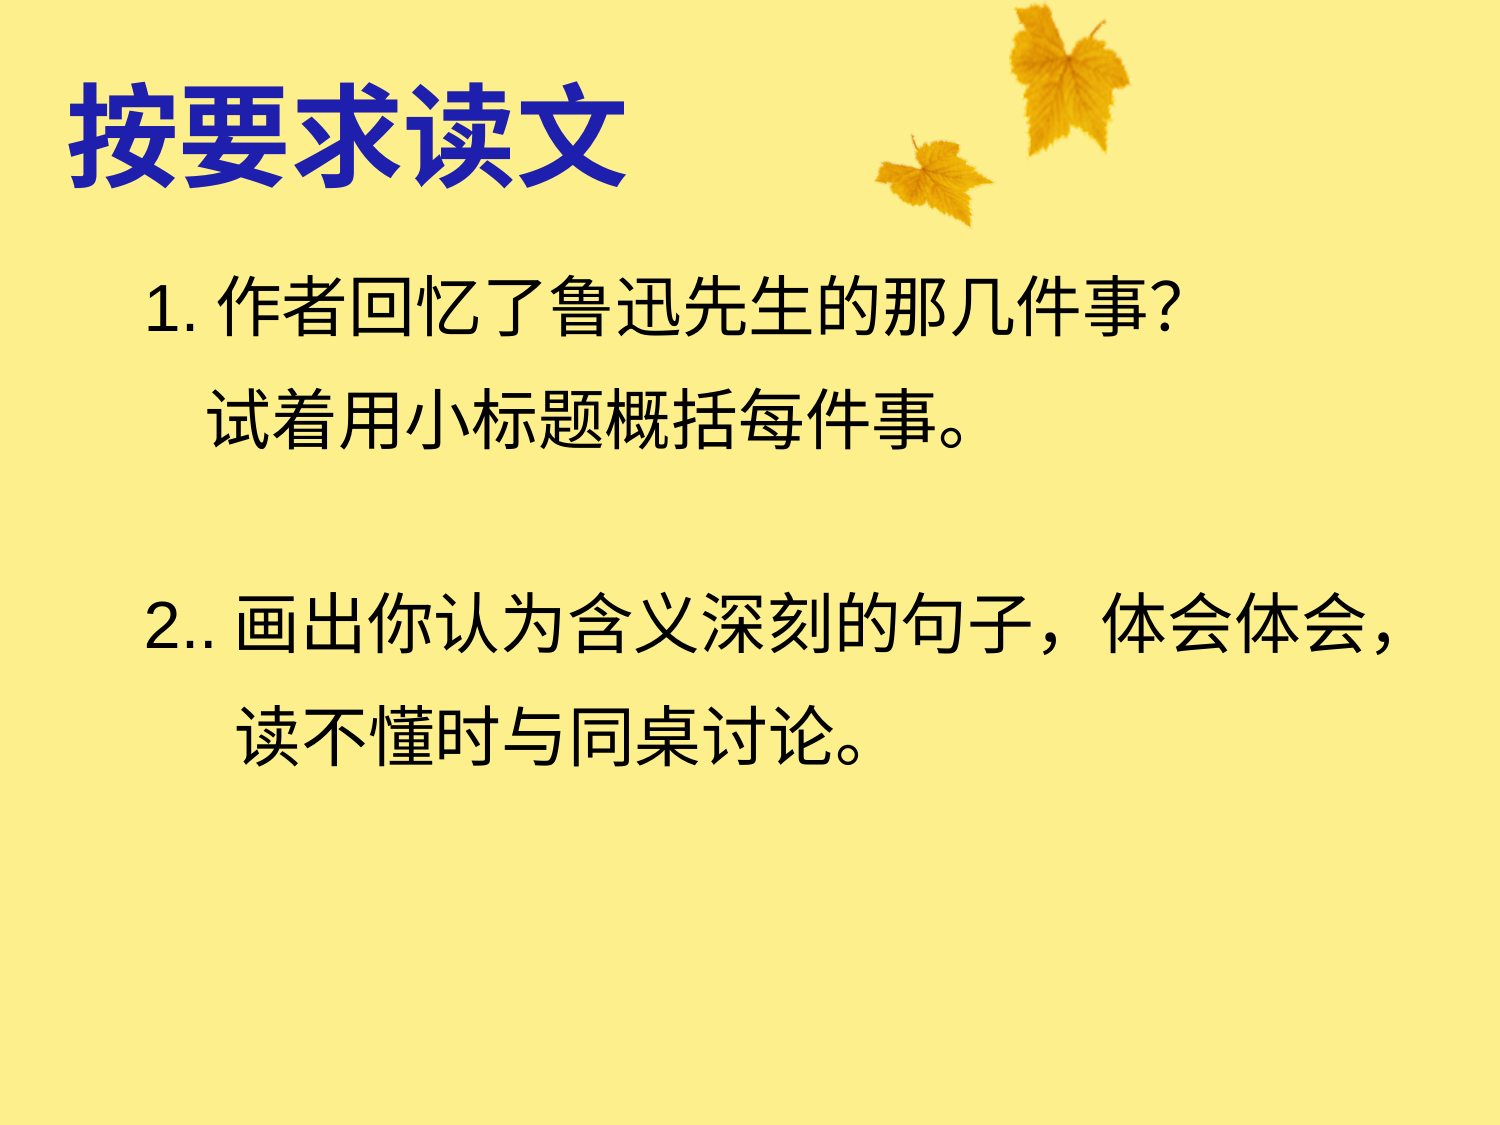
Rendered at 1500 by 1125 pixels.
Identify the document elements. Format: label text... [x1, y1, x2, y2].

text_box 按要求读文 [51, 58, 644, 209]
picture [868, 114, 1006, 239]
picture [1009, 0, 1132, 161]
text_box 2..画出你认为含义深刻的句子，体会体会， 读不懂时与同桌讨论。 [128, 574, 1500, 863]
text_box 1.作者回忆了鲁迅先生的那几件事？ 试着用小标题概括每件事。 [128, 257, 1500, 546]
